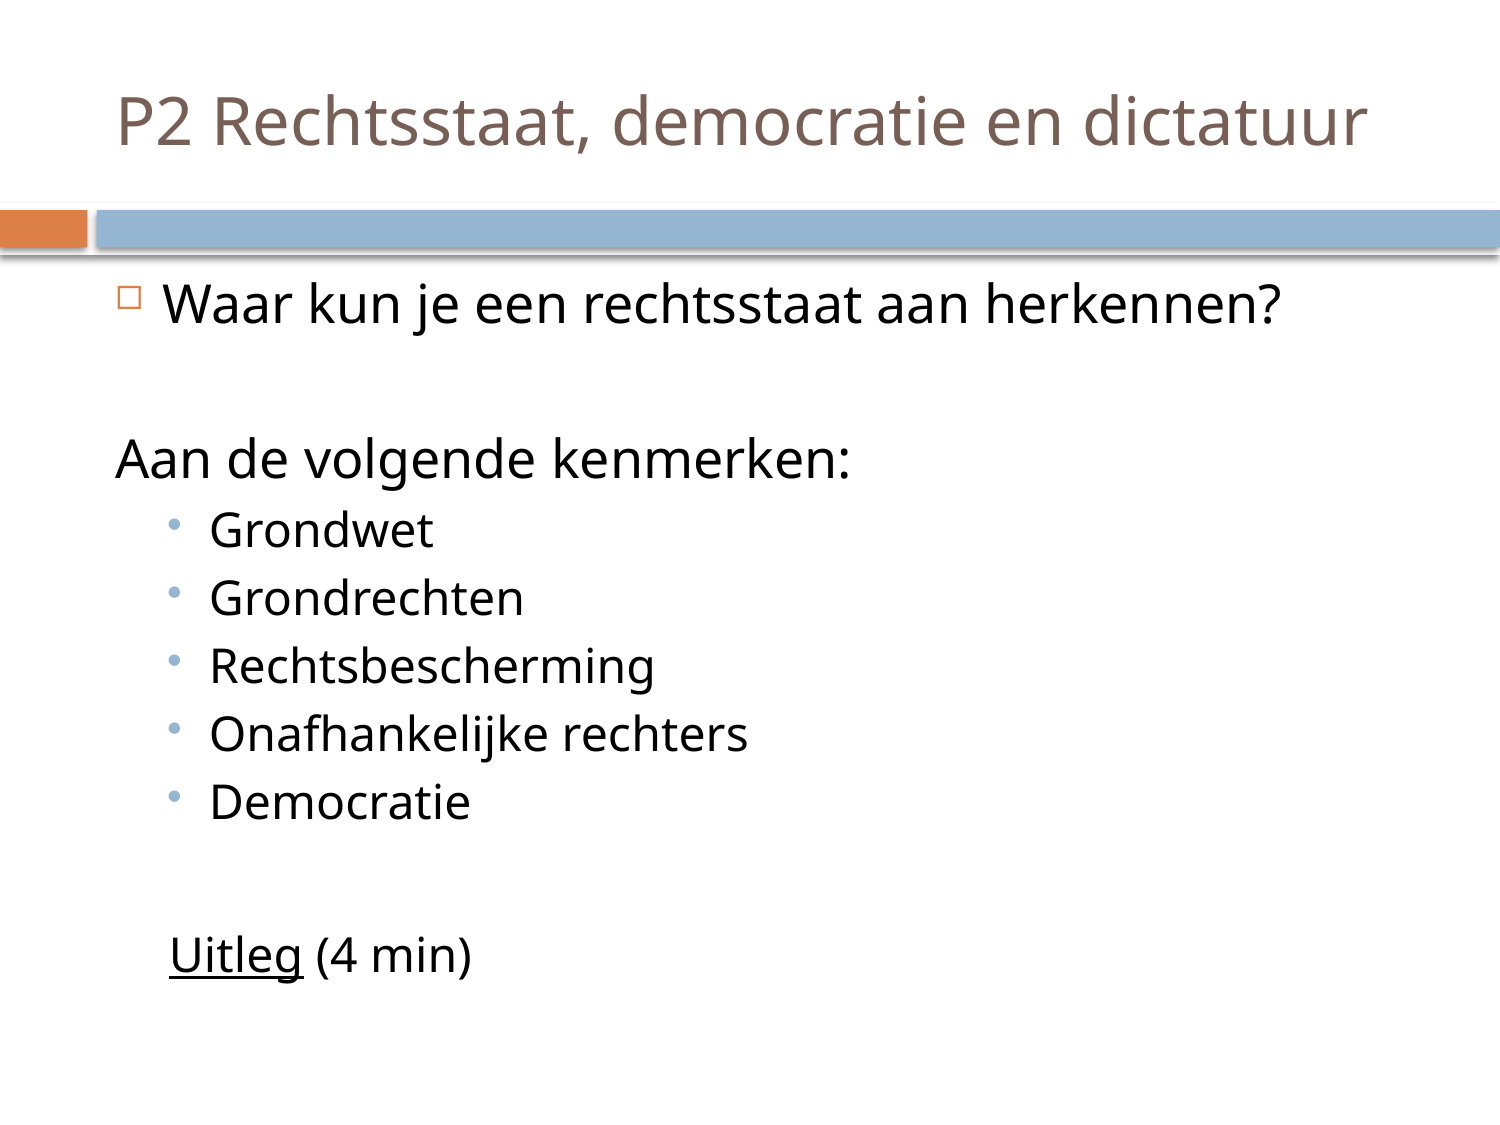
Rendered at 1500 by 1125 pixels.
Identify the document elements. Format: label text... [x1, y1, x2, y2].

title P2 Rechtsstaat, democratie en dictatuur [100, 37, 1438, 200]
list Waar kun je een rechtsstaat aan herkennen? Aan de volgende kenmerken: Grondwet Grondrechten Rechtsbescherming Onafhankelijke rechters Democratie Uitleg (4 min) [100, 262, 1438, 1000]
